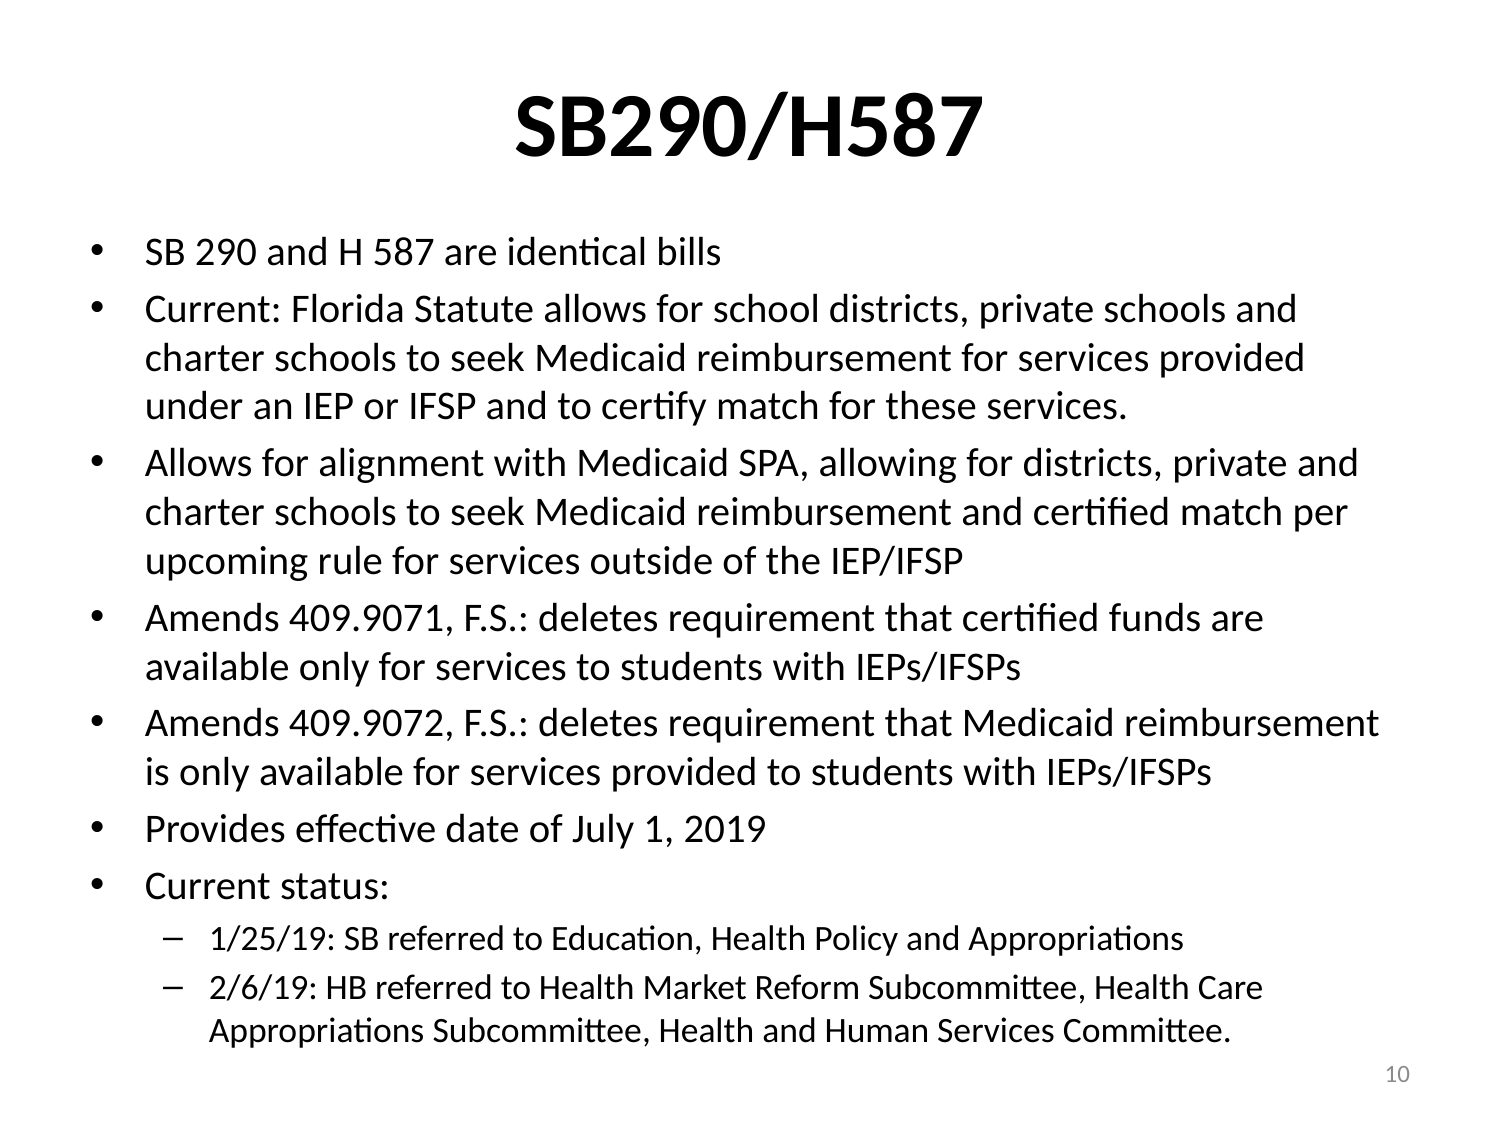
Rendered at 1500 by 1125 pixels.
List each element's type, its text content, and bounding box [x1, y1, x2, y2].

list SB 290 and H 587 are identical bills Current: Florida Statute allows for school districts, private schools and charter schools to seek Medicaid reimbursement for services provided under an IEP or IFSP and to certify match for these services. Allows for alignment with Medicaid SPA, allowing for districts, private and charter schools to seek Medicaid reimbursement and certified match per upcoming rule for services outside of the IEP/IFSP Amends 409.9071, F.S.: deletes requirement that certified funds are available only for services to students with IEPs/IFSPs Amends 409.9072, F.S.: deletes requirement that Medicaid reimbursement is only available for services provided to students with IEPs/IFSPs Provides effective date of July 1, 2019 Current status: 1/25/19: SB referred to Education, Health Policy and Appropriations 2/6/19: HB referred to Health Market Reform Subcommittee, Health Care Appropriations Subcommittee, Health and Human Services Committee. [75, 217, 1425, 1080]
title SB290/H587 [75, 45, 1425, 194]
slide_number 10 [1074, 1042, 1425, 1103]
